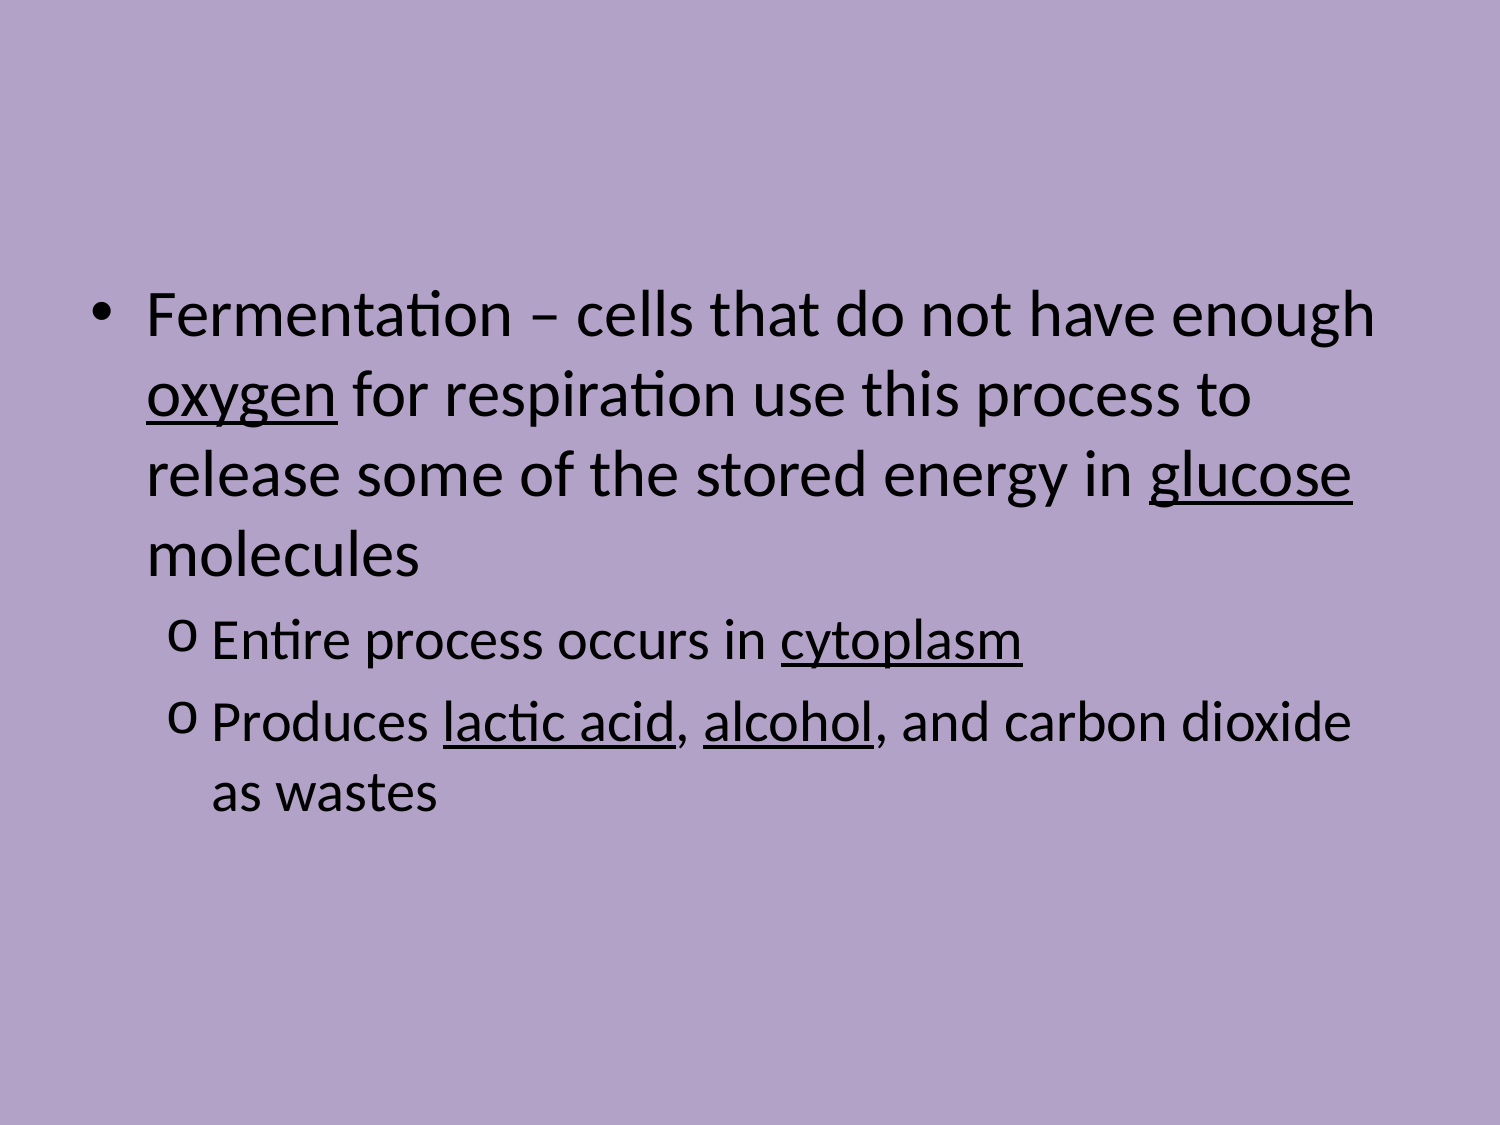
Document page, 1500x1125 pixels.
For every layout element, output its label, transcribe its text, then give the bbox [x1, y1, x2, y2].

list Fermentation – cells that do not have enough oxygen for respiration use this process to release some of the stored energy in glucose molecules Entire process occurs in cytoplasm Produces lactic acid, alcohol, and carbon dioxide as wastes [75, 262, 1425, 1005]
